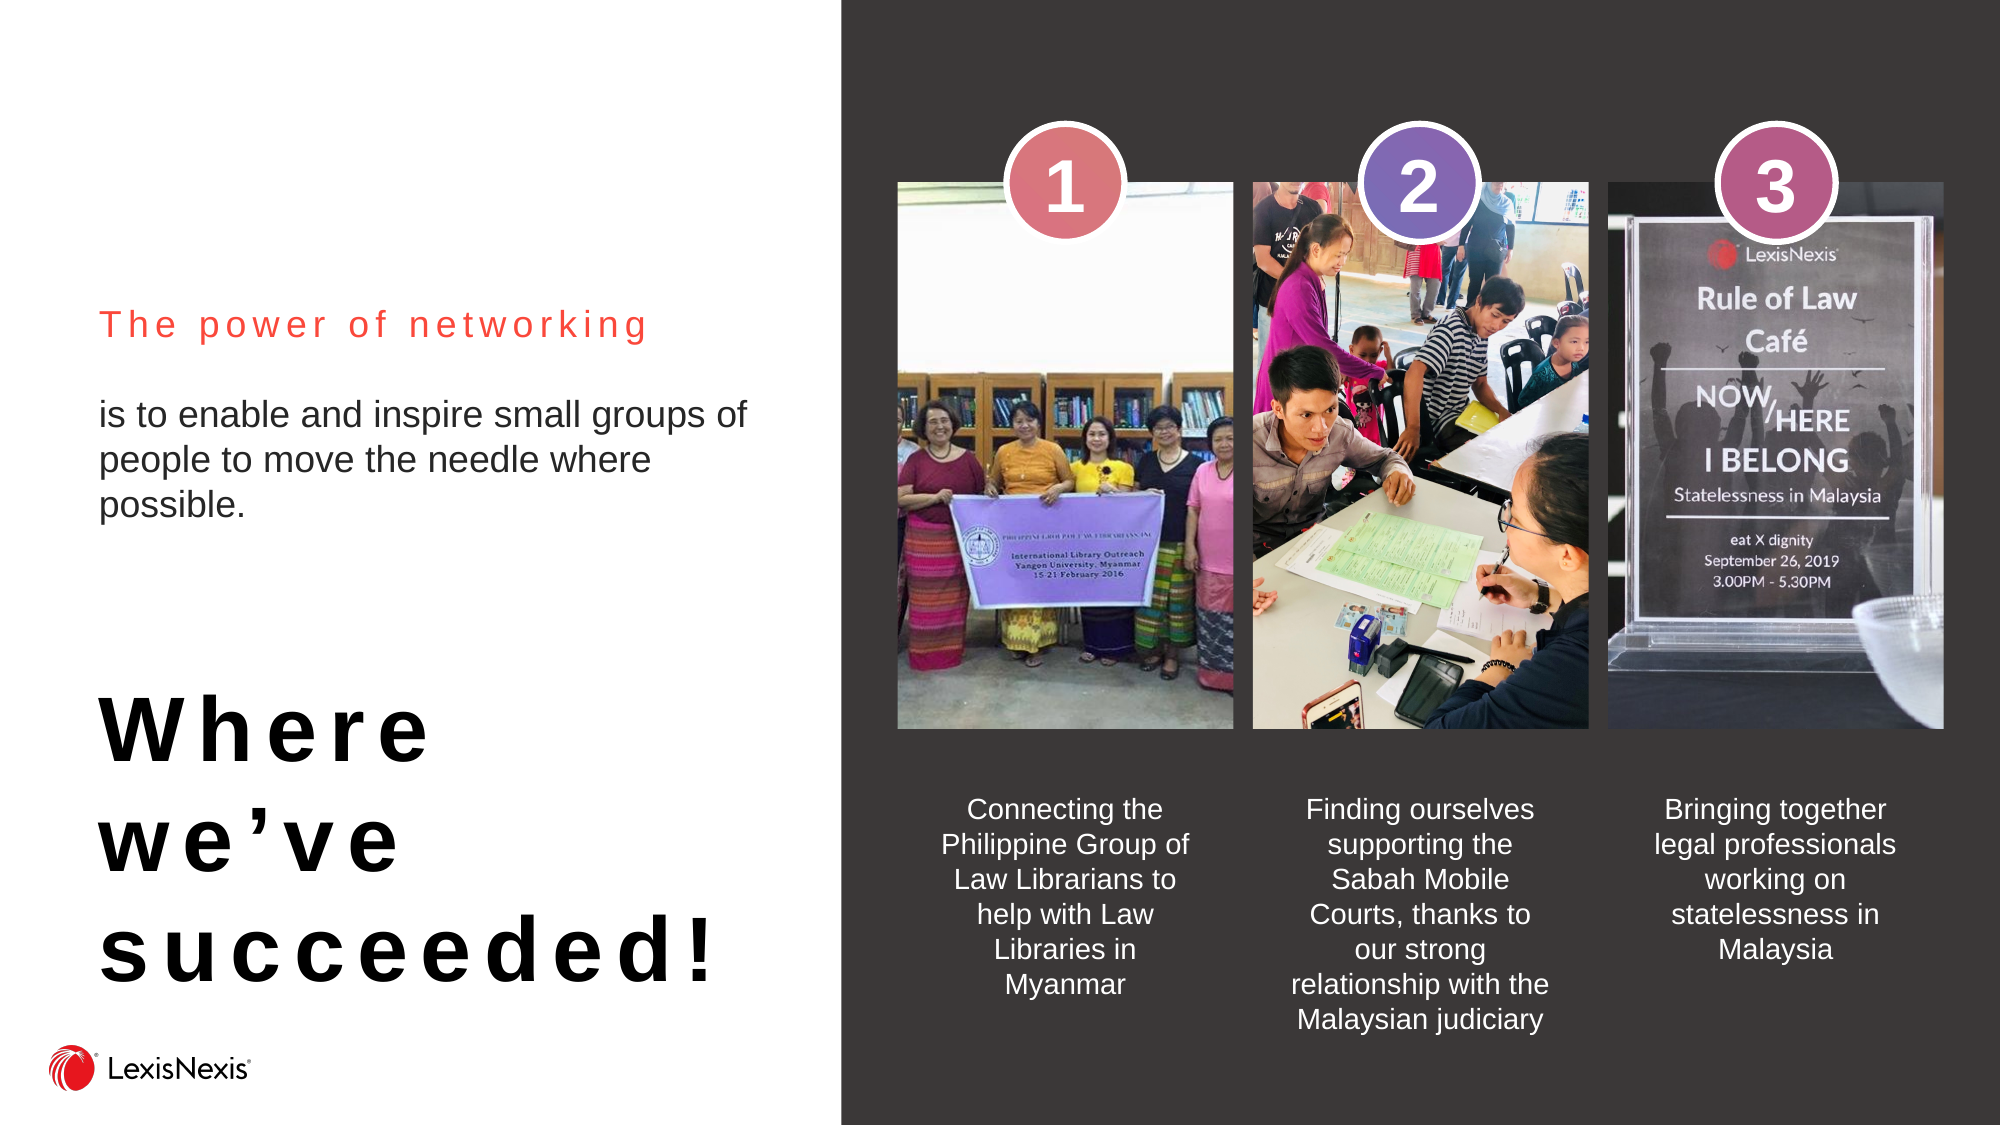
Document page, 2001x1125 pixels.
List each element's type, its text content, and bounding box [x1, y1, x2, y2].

text_box Where we’ve succeeded! [84, 662, 774, 1007]
text_box The power of networking is to enable and inspire small groups of people to move the needle where possible. [84, 292, 785, 578]
picture [1607, 182, 1944, 729]
picture [1252, 182, 1589, 729]
text_box Bringing together legal professionals working on statelessness in Malaysia [1628, 783, 1924, 1008]
text_box 3 [1716, 122, 1837, 182]
picture [49, 1045, 251, 1091]
text_box [840, 0, 2000, 1125]
picture [897, 182, 1234, 729]
text_box 1 [1005, 122, 1126, 182]
text_box 2 [1359, 122, 1480, 182]
text_box Connecting the Philippine Group of Law Librarians to help with Law Libraries in Myanmar [917, 783, 1213, 1043]
text_box Finding ourselves supporting the Sabah Mobile Courts, thanks to our strong relationship with the Malaysian judiciary [1273, 783, 1569, 1078]
